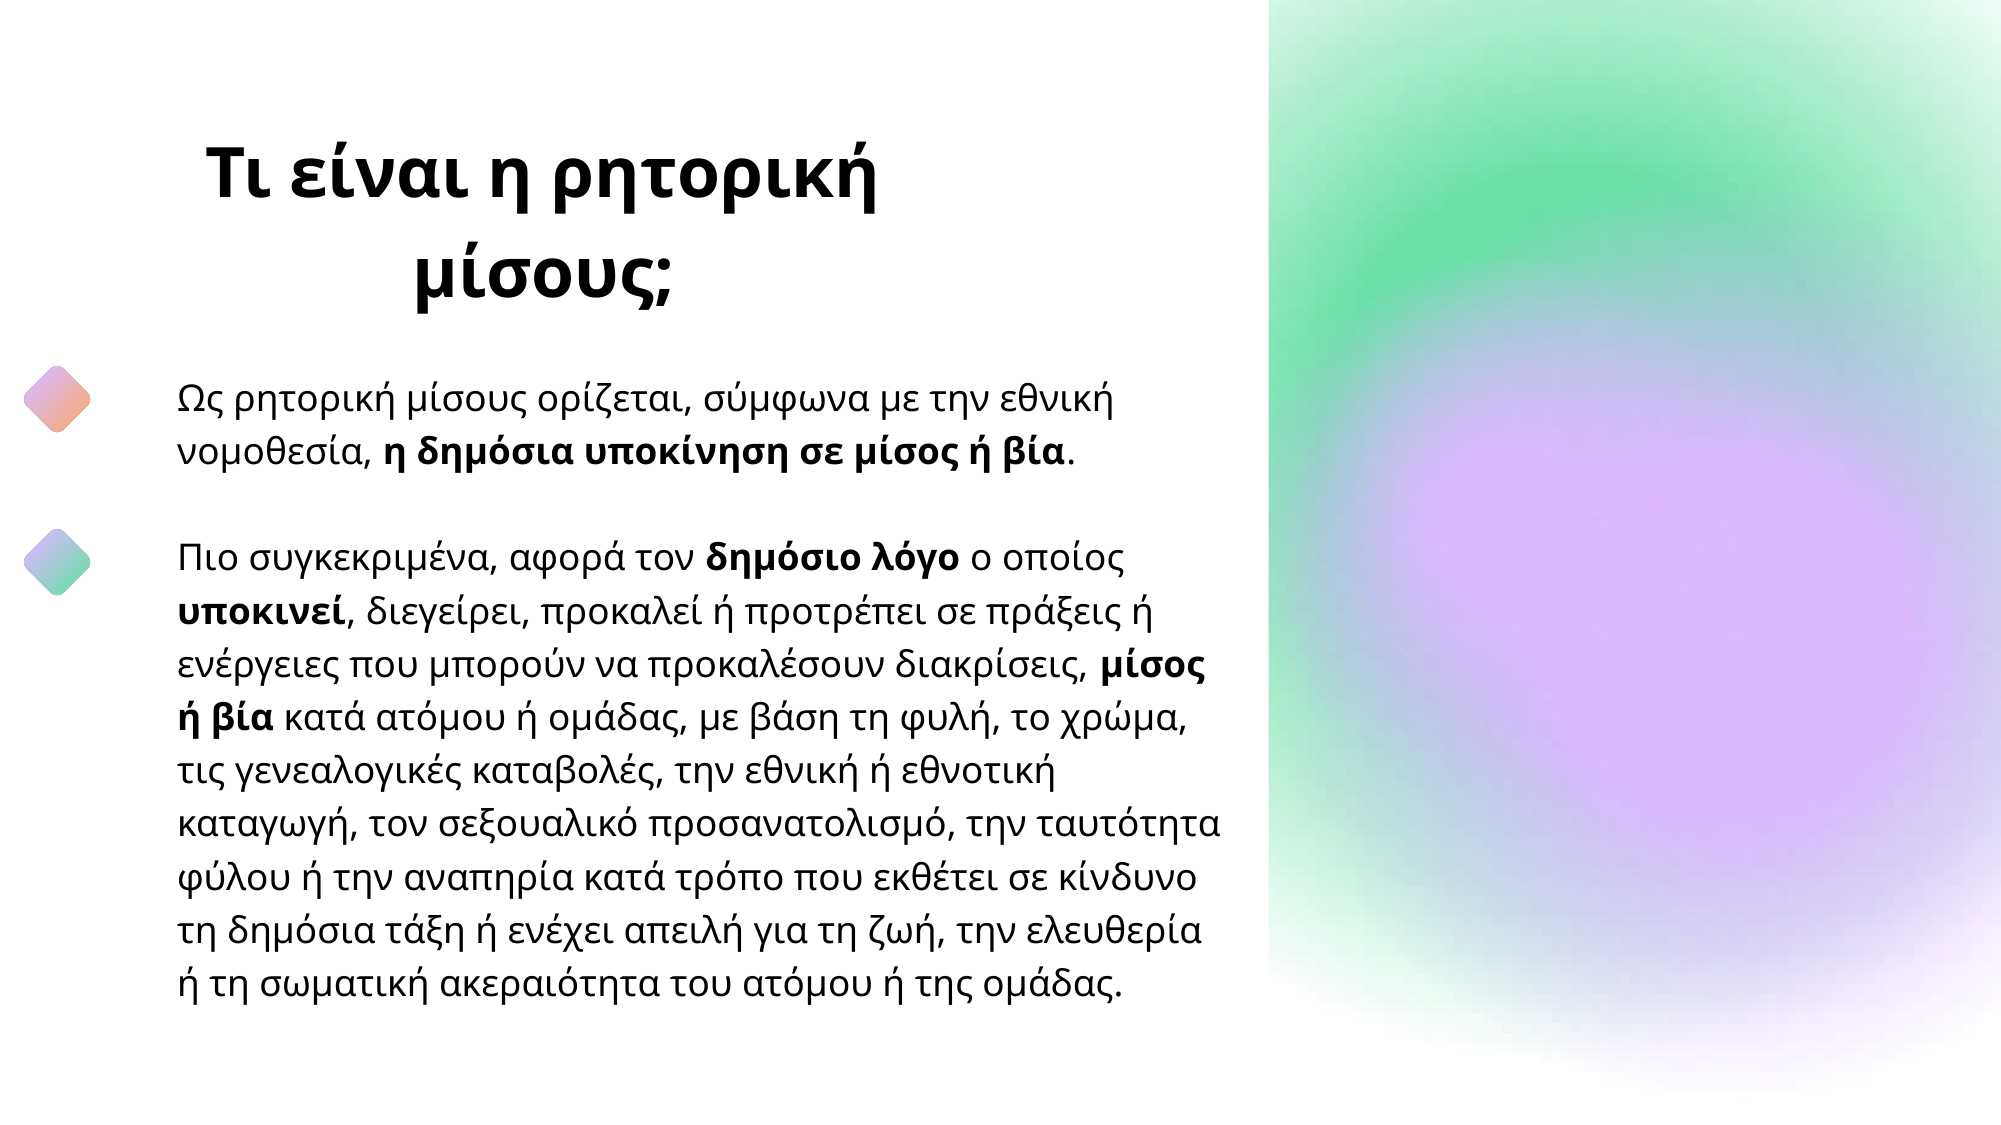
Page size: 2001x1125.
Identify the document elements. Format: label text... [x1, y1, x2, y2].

text_box Ως ρητορική μίσους ορίζεται, σύμφωνα με την εθνική νομοθεσία, η δημόσια υποκίνηση σε μίσος ή βία. Πιο συγκεκριμένα, αφορά τον δημόσιο λόγο ο οποίος υποκινεί, διεγείρει, προκαλεί ή προτρέπει σε πράξεις ή ενέργειες που μπορούν να προκαλέσουν διακρίσεις, μίσος ή βία κατά ατόμου ή ομάδας, με βάση τη φυλή, το χρώμα, τις γενεαλογικές καταβολές, την εθνική ή εθνοτική καταγωγή, τον σεξουαλικό προσανατολισμό, την ταυτότητα φύλου ή την αναπηρία κατά τρόπο που εκθέτει σε κίνδυνο τη δημόσια τάξη ή ενέχει απειλή για τη ζωή, την ελευθερία ή τη σωματική ακεραιότητα του ατόμου ή της ομάδας. [177, 365, 1230, 1058]
text_box [23, 528, 91, 596]
text_box [1268, 0, 2000, 1102]
text_box Τι είναι η ρητορική μίσους; [112, 111, 974, 312]
text_box [23, 365, 91, 433]
